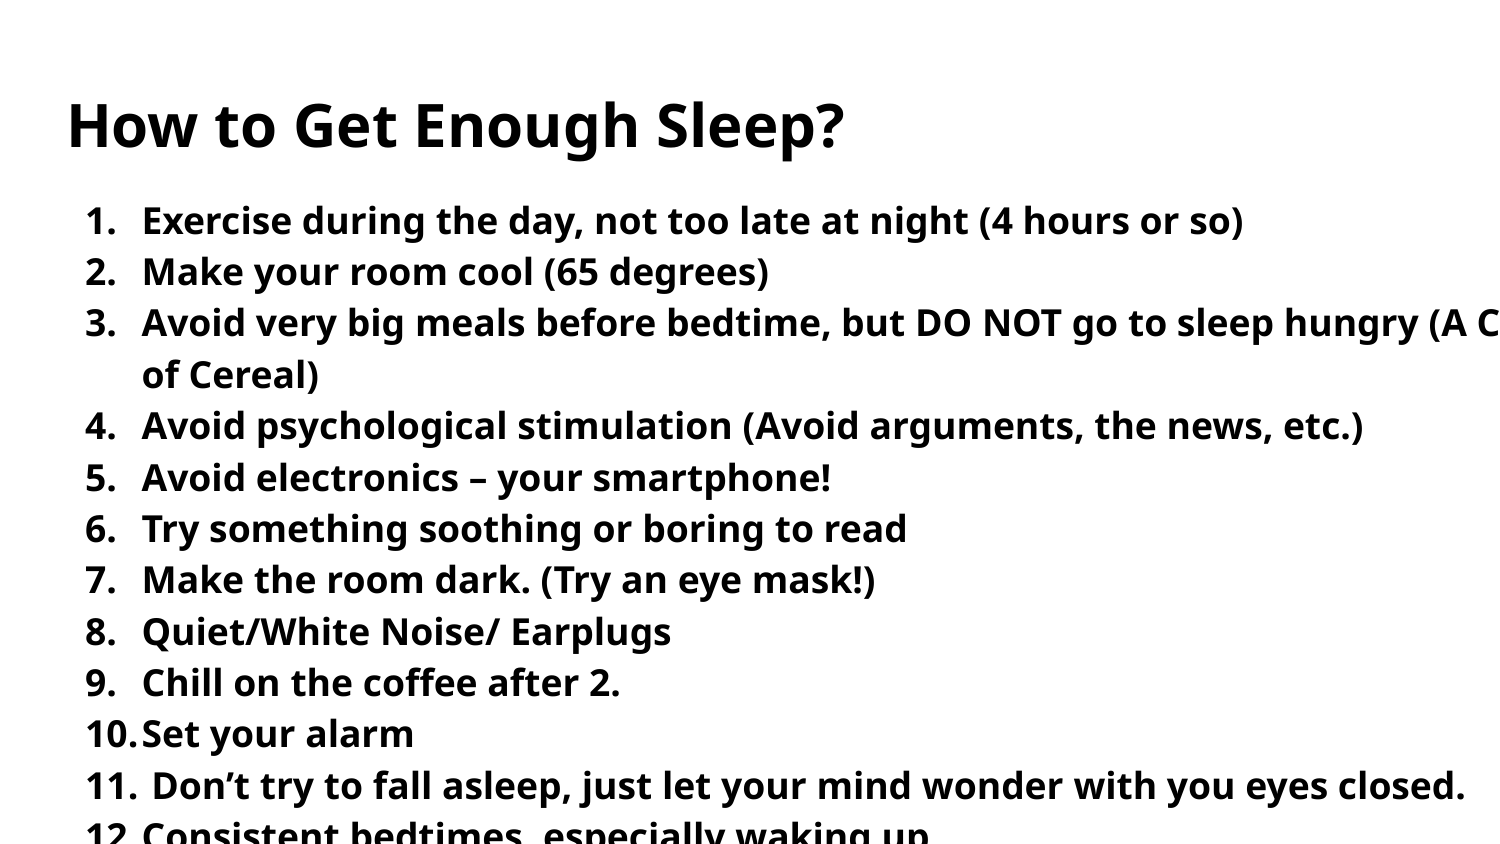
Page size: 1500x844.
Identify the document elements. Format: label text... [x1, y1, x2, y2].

list Exercise during the day, not too late at night (4 hours or so) Make your room cool (65 degrees) Avoid very big meals before bedtime, but DO NOT go to sleep hungry (A Cup of Cereal) Avoid psychological stimulation (Avoid arguments, the news, etc.) Avoid electronics – your smartphone! Try something soothing or boring to read Make the room dark. (Try an eye mask!) Quiet/White Noise/ Earplugs Chill on the coffee after 2. Set your alarm Don’t try to fall asleep, just let your mind wonder with you eyes closed. Consistent bedtimes, especially waking up. [51, 175, 1500, 844]
title How to Get Enough Sleep? [51, 72, 1449, 175]
